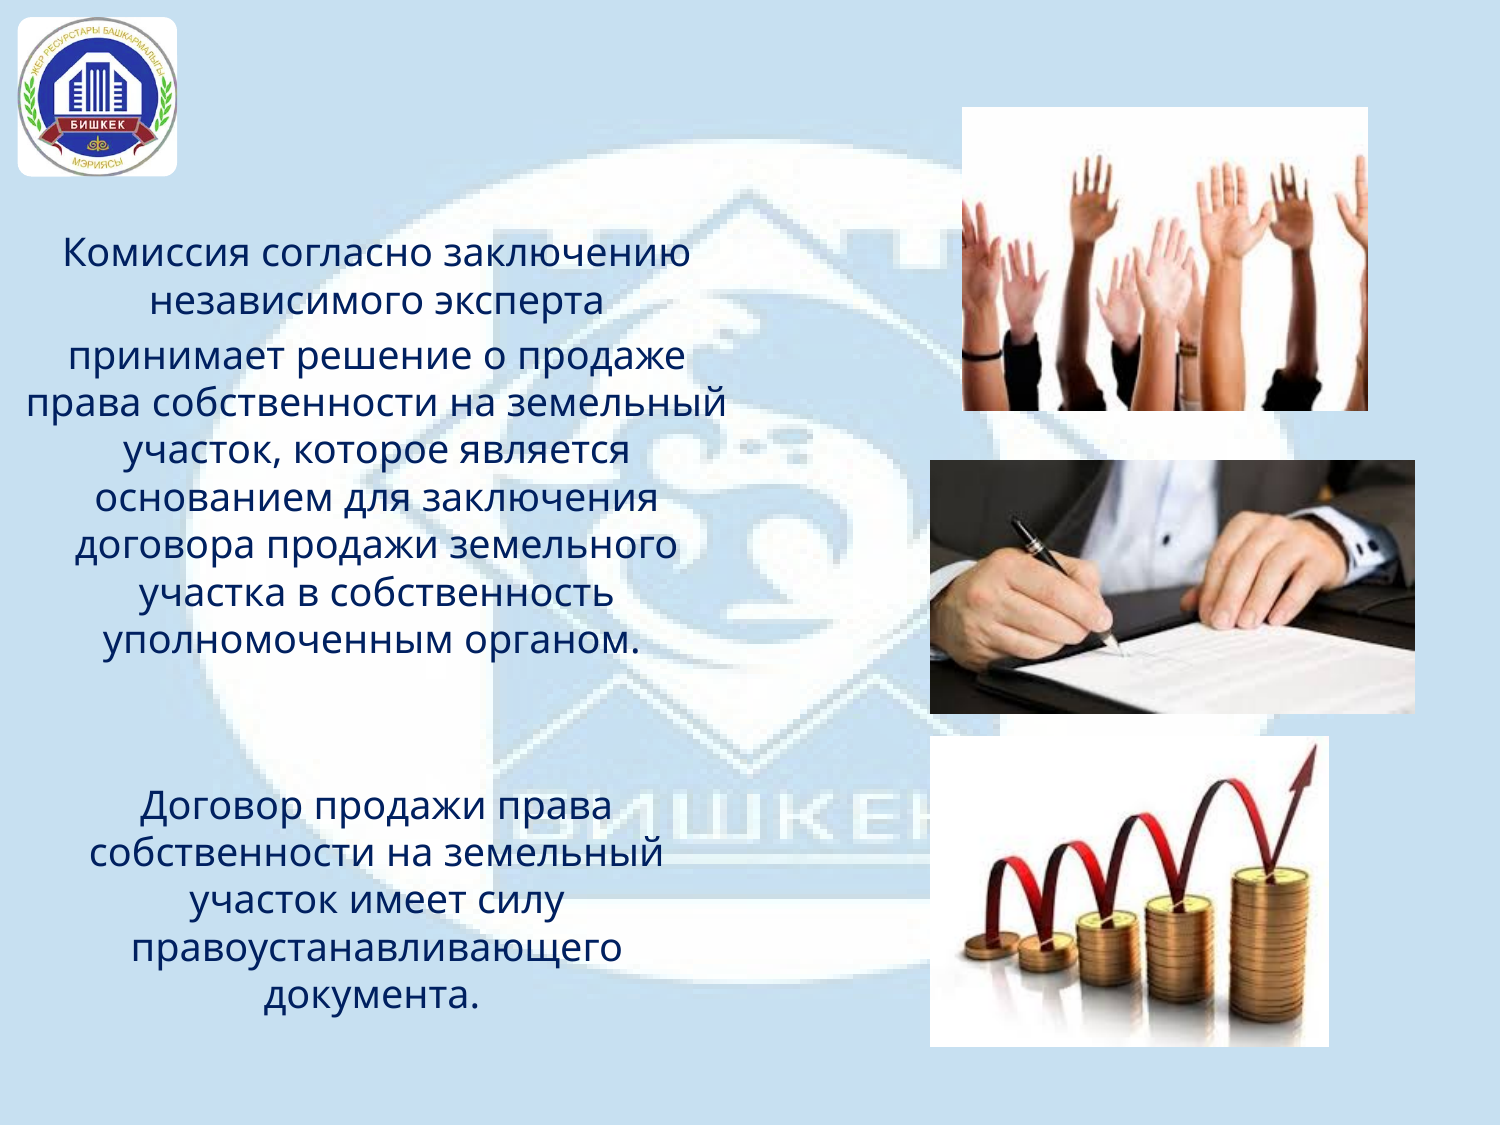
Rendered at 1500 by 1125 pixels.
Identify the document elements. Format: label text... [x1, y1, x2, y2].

picture [962, 107, 1368, 412]
text_box Комиссия согласно заключению независимого эксперта принимает решение о продаже права собственности на земельный участок, которое является основанием для заключения договора продажи земельного участка в собственность уполномоченным органом. Договор продажи права собственности на земельный участок имеет силу правоустанавливающего документа. [9, 219, 745, 1071]
picture [17, 16, 178, 177]
picture [930, 460, 1415, 715]
picture [930, 736, 1330, 1047]
